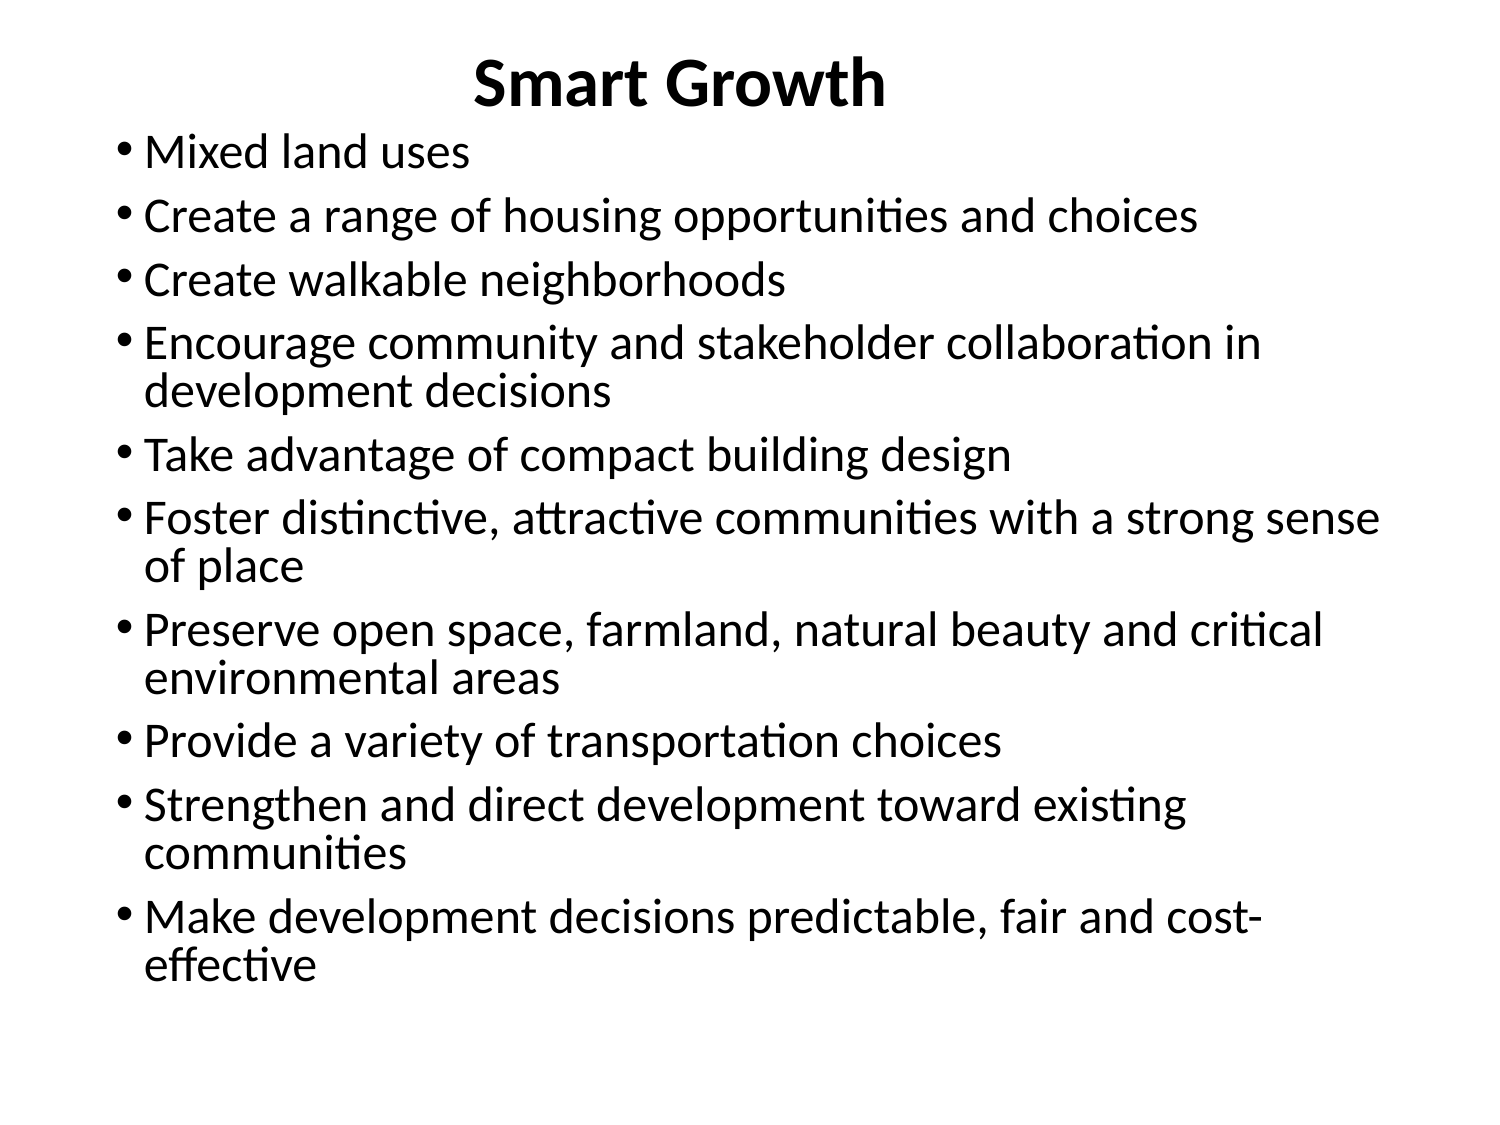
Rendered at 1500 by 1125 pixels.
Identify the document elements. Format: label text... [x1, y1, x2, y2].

list Mixed land uses Create a range of housing opportunities and choices Create walkable neighborhoods Encourage community and stakeholder collaboration in development decisions Take advantage of compact building design Foster distinctive, attractive communities with a strong sense of place Preserve open space, farmland, natural beauty and critical environmental areas Provide a variety of transportation choices Strengthen and direct development toward existing communities Make development decisions predictable, fair and cost-effective [26, 123, 1445, 1125]
title Smart Growth [458, 0, 1386, 123]
